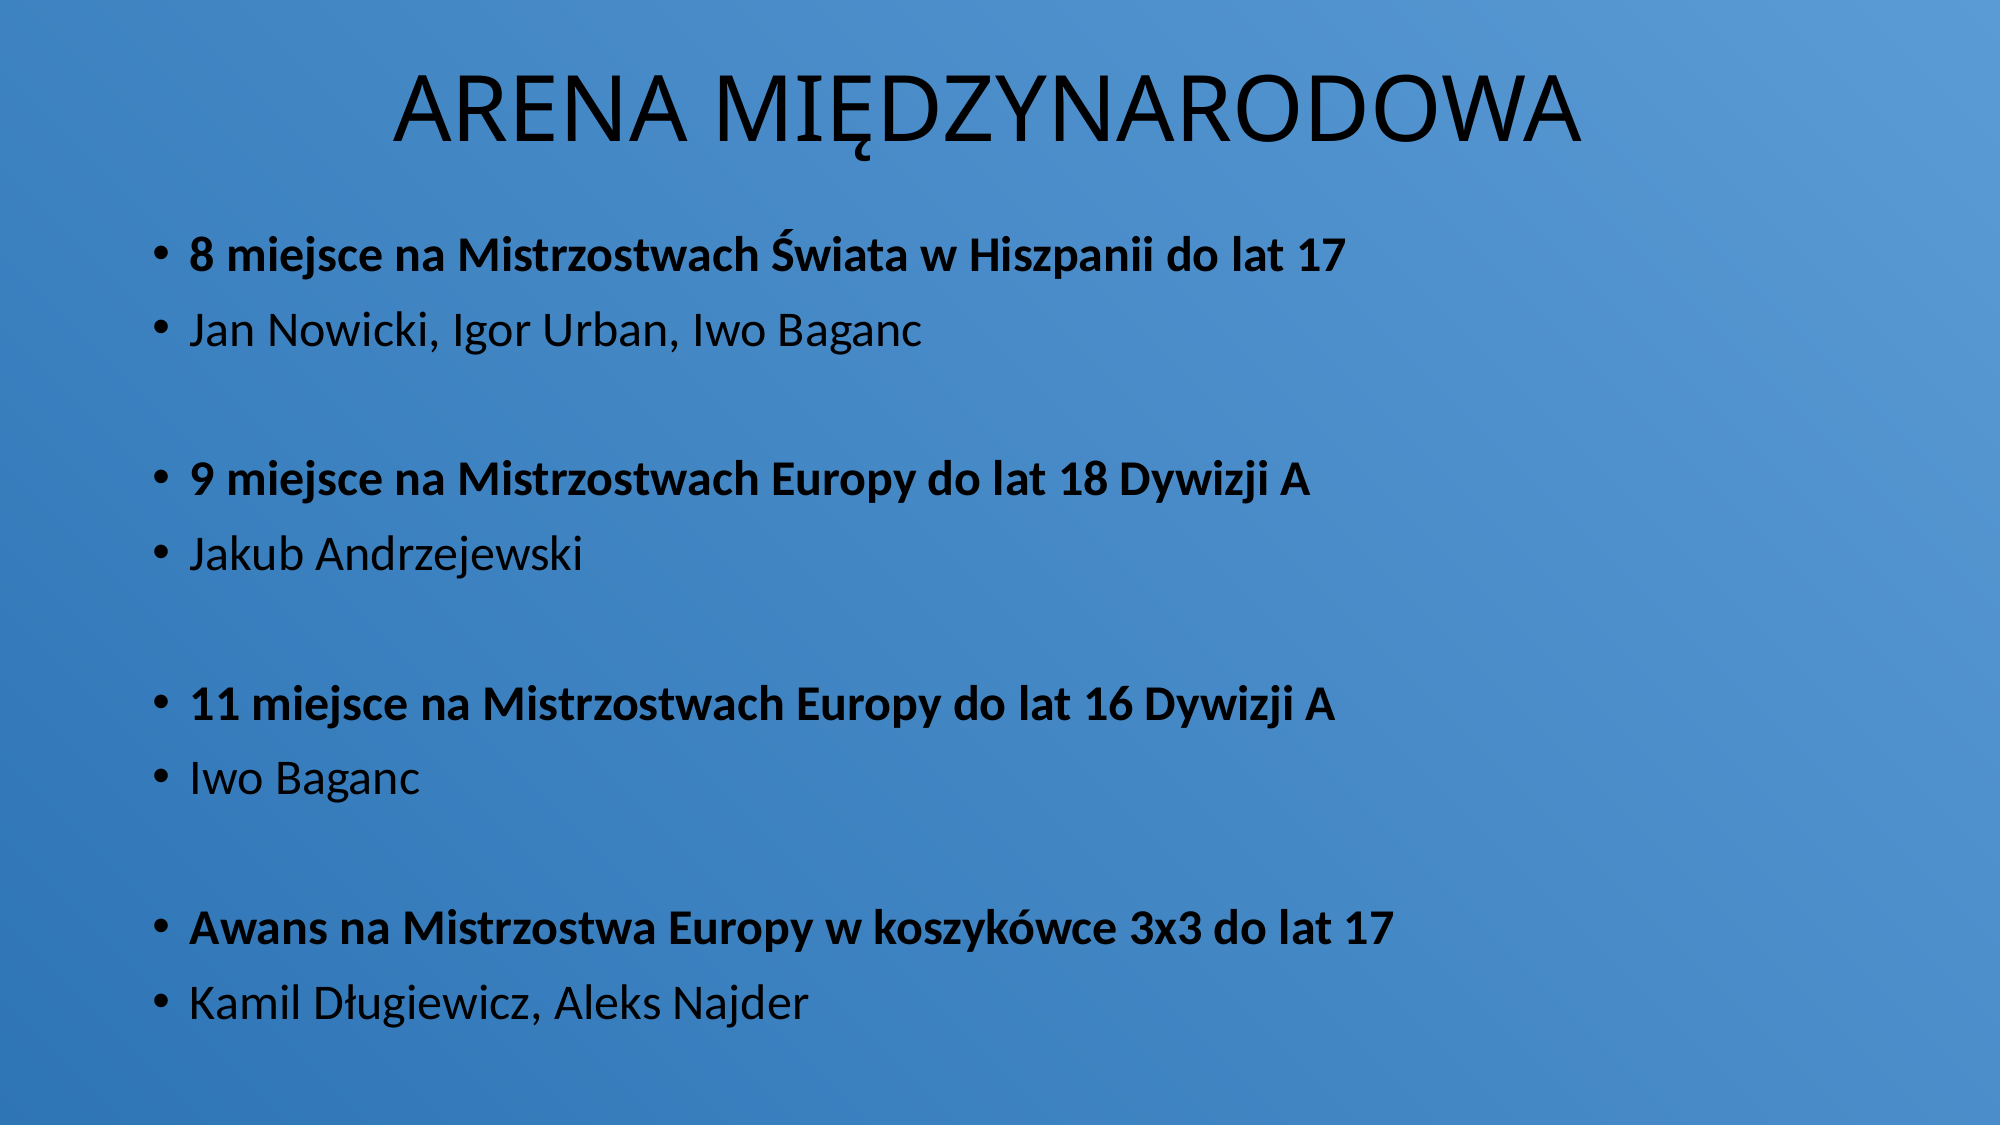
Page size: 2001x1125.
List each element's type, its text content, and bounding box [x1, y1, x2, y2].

list 8 miejsce na Mistrzostwach Świata w Hiszpanii do lat 17 Jan Nowicki, Igor Urban, Iwo Baganc 9 miejsce na Mistrzostwach Europy do lat 18 Dywizji A Jakub Andrzejewski 11 miejsce na Mistrzostwach Europy do lat 16 Dywizji A Iwo Baganc Awans na Mistrzostwa Europy w koszykówce 3x3 do lat 17 Kamil Długiewicz, Aleks Najder [137, 220, 1863, 1077]
title ARENA MIĘDZYNARODOWA [125, 3, 1851, 221]
